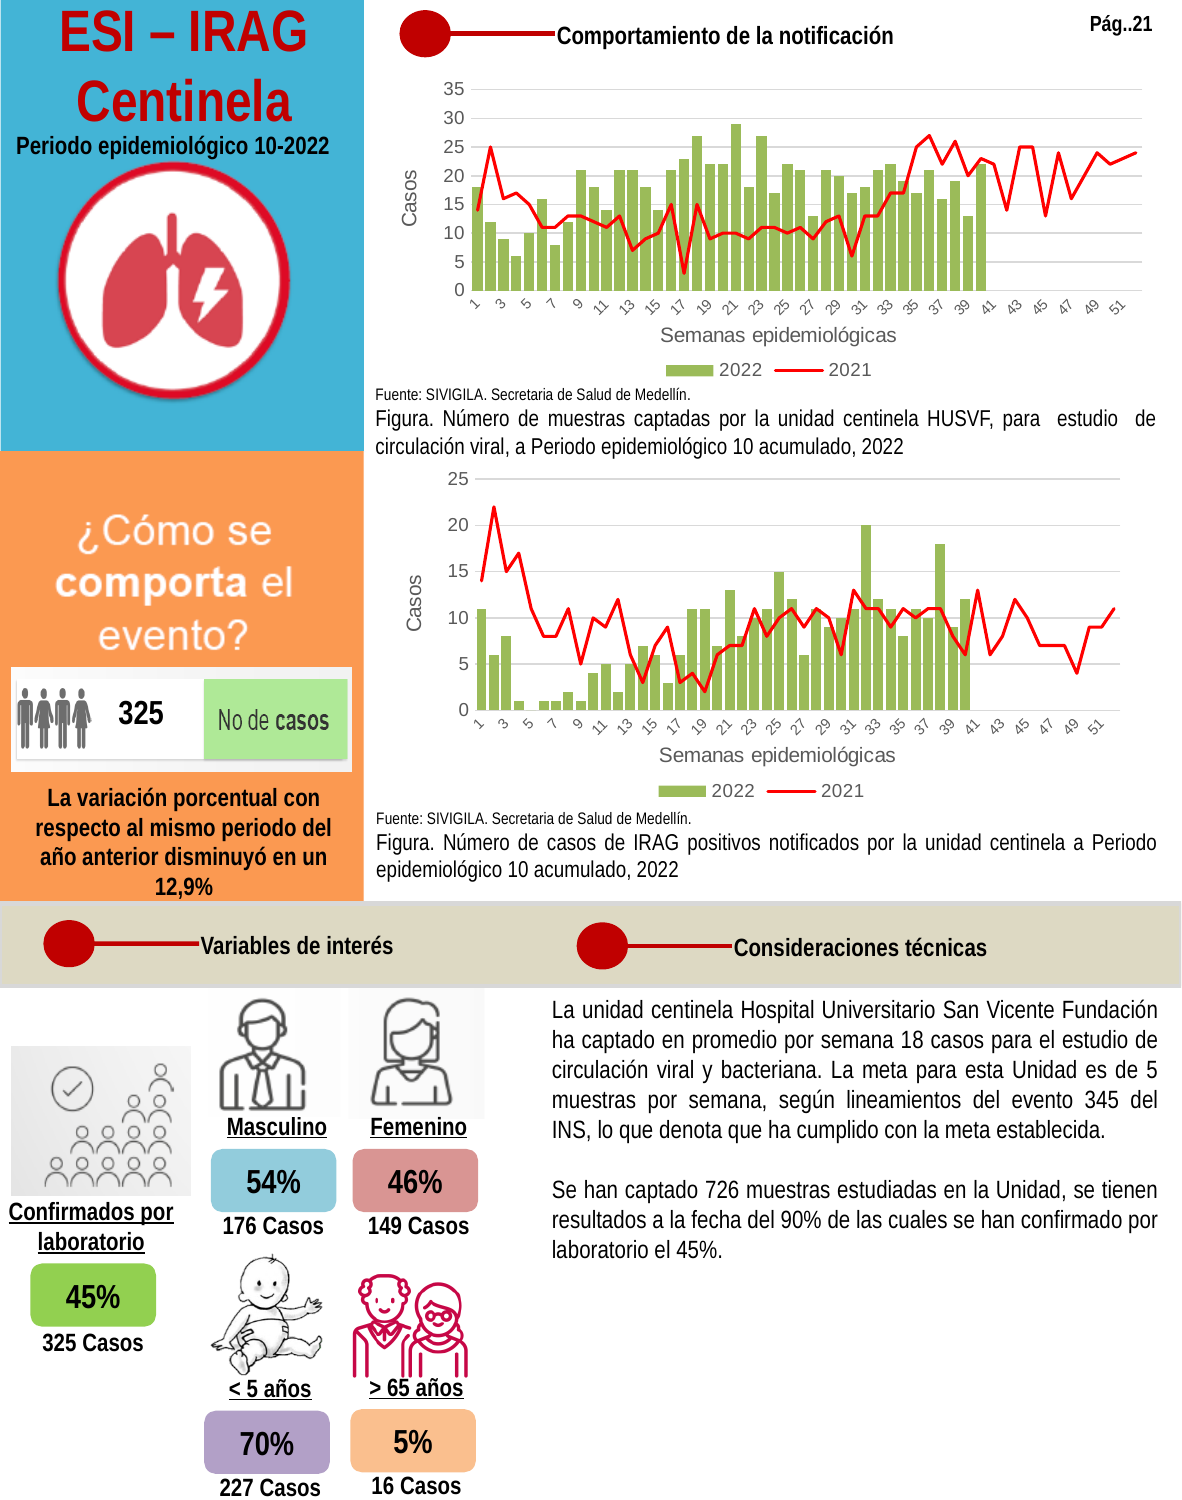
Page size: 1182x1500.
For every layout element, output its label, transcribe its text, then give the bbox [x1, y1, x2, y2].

text_box Pág..21 [1074, 2, 1182, 44]
text_box Fuente: SIVIGILA. Secretaria de Salud de Medellín. Figura. Número de casos de IRAG positivos notificados por la unidad centinela a Periodo epidemiológico 10 acumulado, 2022 [371, 800, 1173, 890]
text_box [578, 924, 1145, 971]
picture [199, 1247, 337, 1364]
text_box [317, 1103, 520, 1248]
text_box [0, 903, 1182, 987]
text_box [0, 1188, 195, 1365]
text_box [172, 1103, 312, 1245]
picture [0, 0, 367, 901]
picture [343, 1262, 469, 1363]
picture [207, 988, 341, 1117]
text_box La unidad centinela Hospital Universitario San Vicente Fundación ha captado en promedio por semana 18 casos para el estudio de circulación viral y bacteriana. La meta para esta Unidad es de 5 muestras por semana, según lineamientos del evento 345 del INS, lo que denota que ha cumplido con la meta establecida. Se han captado 726 muestras estudiadas en la Unidad, se tienen resultados a la fecha del 90% de las cuales se han confirmado por laboratorio el 45%. [536, 986, 1175, 1271]
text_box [401, 12, 968, 58]
chart [371, 69, 1168, 388]
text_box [11, 666, 352, 772]
picture [11, 1046, 191, 1188]
picture [348, 988, 485, 1103]
text_box Fuente: SIVIGILA. Secretaria de Salud de Medellín. Figura. Número de muestras captadas por la unidad centinela HUSVF, para estudio de circulación viral, a Periodo epidemiológico 10 acumulado, 2022 [369, 388, 1172, 494]
chart [379, 457, 1145, 809]
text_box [169, 1364, 312, 1500]
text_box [315, 1363, 518, 1500]
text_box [45, 921, 612, 968]
